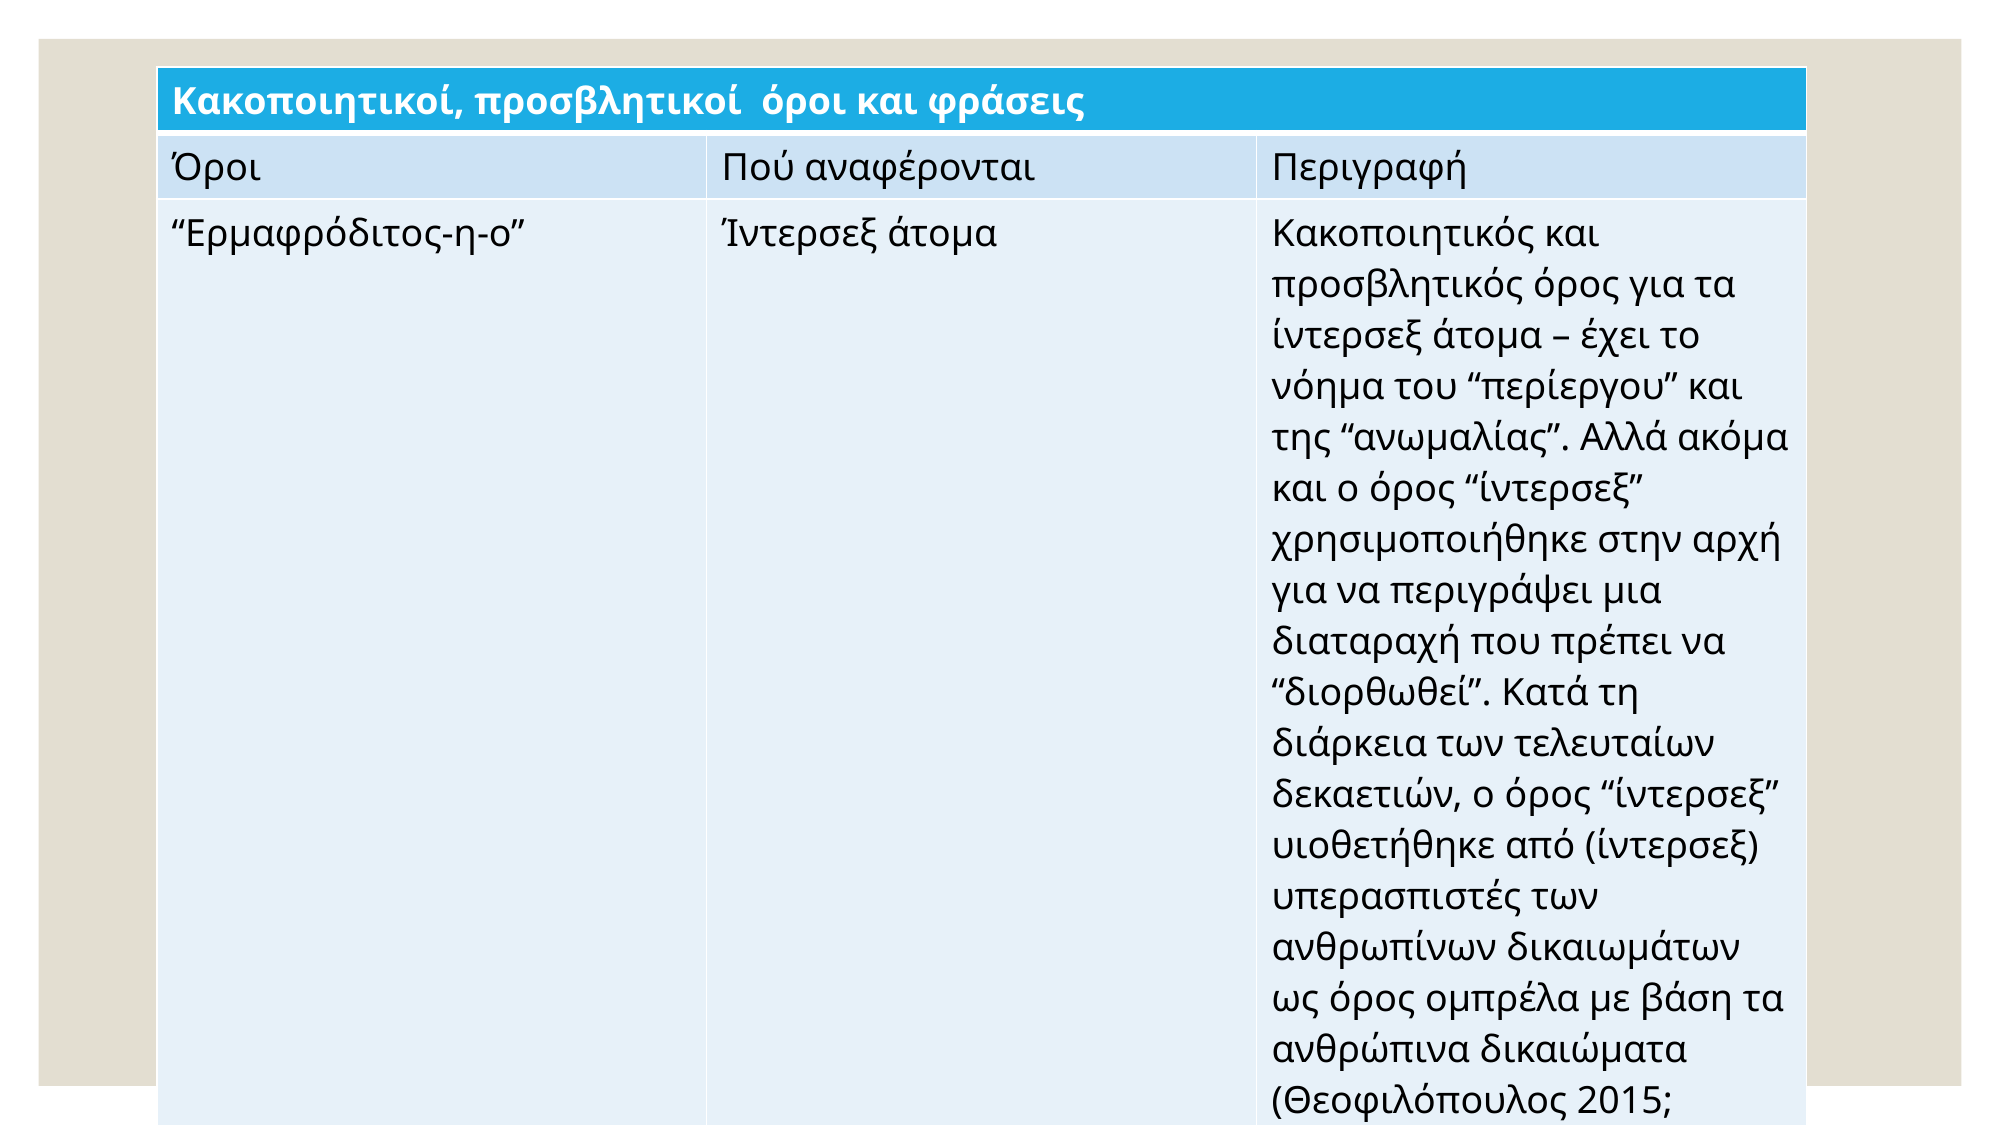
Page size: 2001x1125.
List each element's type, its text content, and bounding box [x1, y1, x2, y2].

table_header Κακοποιητικοί, προσβλητικοί όροι και φράσεις [158, 68, 1806, 130]
table_cell Όροι [158, 136, 706, 198]
table_cell Πού αναφέρονται [707, 136, 1256, 198]
table_cell Κακοποιητικός και προσβλητικός όρος για τα ίντερσεξ άτομα – έχει το νόημα του “περίεργου” και της “ανωμαλίας”. Αλλά ακόμα και ο όρος “ίντερσεξ” χρησιμοποιήθηκε στην αρχή για να περιγράψει μια διαταραχή που πρέπει να “διορθωθεί”. Κατά τη διάρκεια των τελευταίων δεκαετιών, ο όρος “ίντερσεξ” υιοθετήθηκε από (ίντερσεξ) υπερασπιστές των ανθρωπίνων δικαιωμάτων ως όρος ομπρέλα με βάση τα ανθρώπινα δικαιώματα (Θεοφιλόπουλος 2015; Ghattas, 2015). [1257, 200, 1806, 1125]
table_cell “Ερμαφρόδιτος-η-ο” [158, 200, 706, 1125]
table_cell Ίντερσεξ άτομα [707, 200, 1256, 1125]
table_cell Περιγραφή [1257, 136, 1806, 198]
